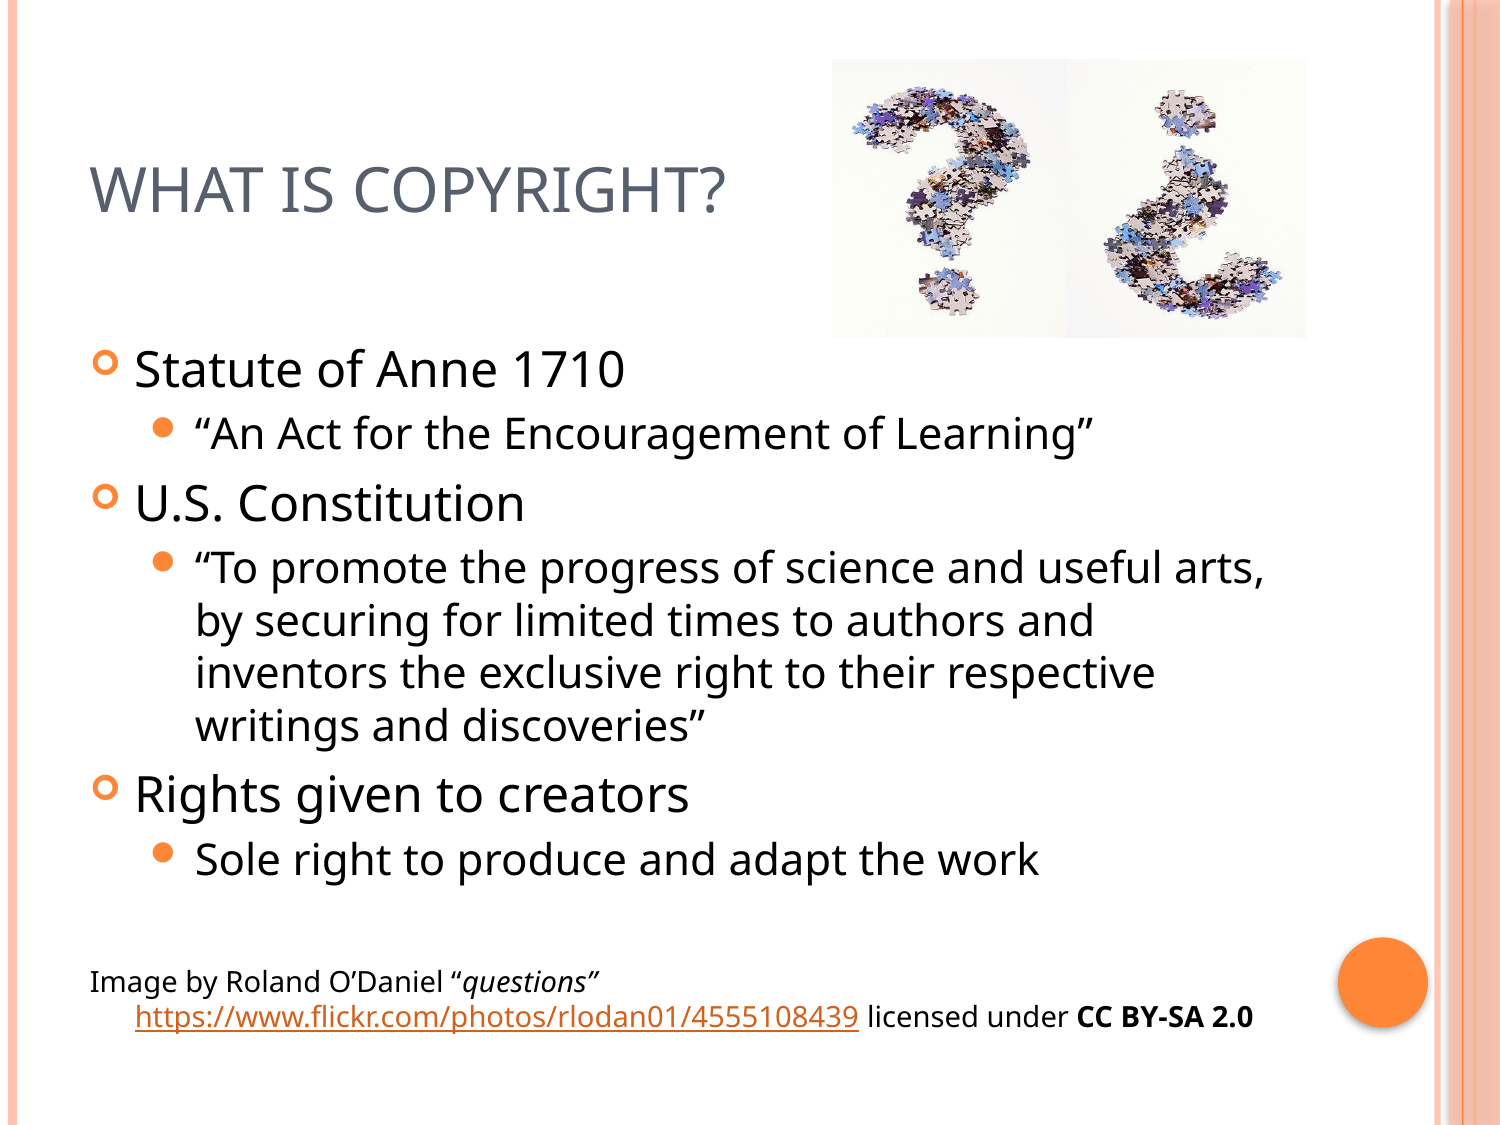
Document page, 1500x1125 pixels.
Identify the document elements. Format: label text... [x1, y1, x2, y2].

list Statute of Anne 1710 “An Act for the Encouragement of Learning” U.S. Constitution “To promote the progress of science and useful arts, by securing for limited times to authors and inventors the exclusive right to their respective writings and discoveries” Rights given to creators Sole right to produce and adapt the work Image by Roland O’Daniel “questions” https://www.flickr.com/photos/rlodan01/4555108439 licensed under CC BY-SA 2.0 [75, 329, 1300, 1125]
picture [832, 58, 1306, 339]
title What is copyright? [75, 45, 1300, 233]
